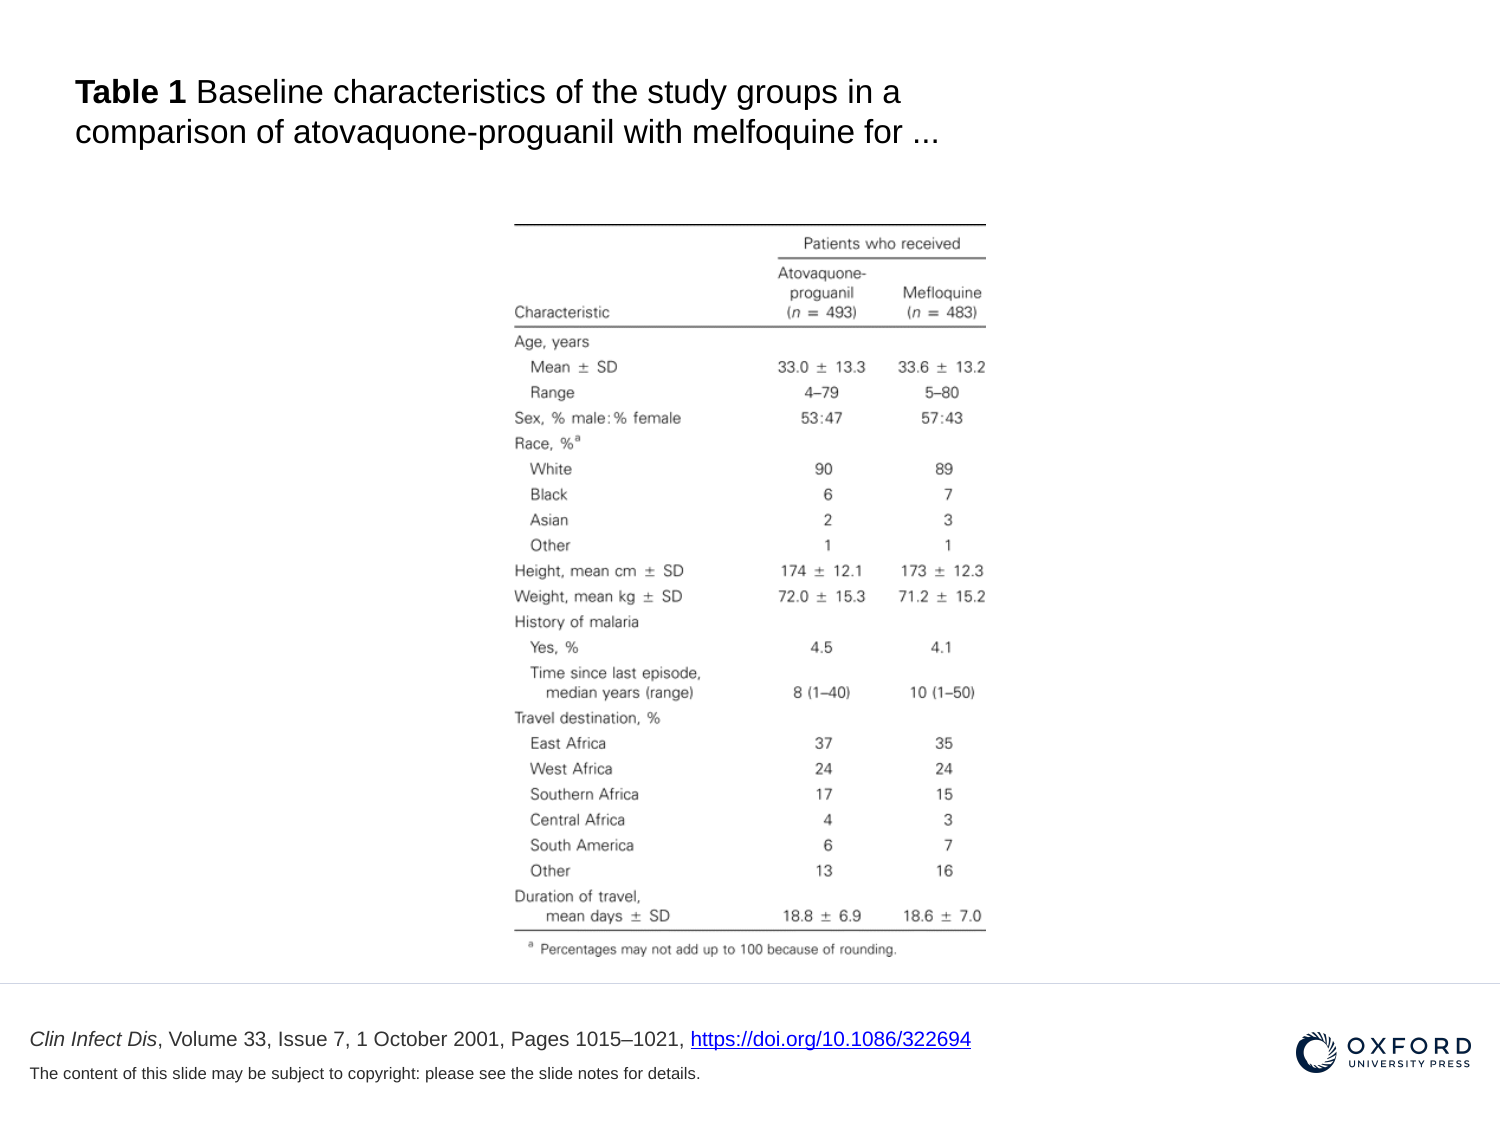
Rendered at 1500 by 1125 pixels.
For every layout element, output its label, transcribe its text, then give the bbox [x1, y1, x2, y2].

picture [1296, 1032, 1471, 1073]
footer Clin Infect Dis, Volume 33, Issue 7, 1 October 2001, Pages 1015–1021, https://doi.org/10.1086/322694 The content of this slide may be subject to copyright: please see the slide notes for details. [0, 983, 1260, 1125]
picture [514, 224, 986, 957]
title Table 1 Baseline characteristics of the study groups in a comparison of atovaquone-proguanil with melfoquine for ... [75, 69, 1078, 171]
